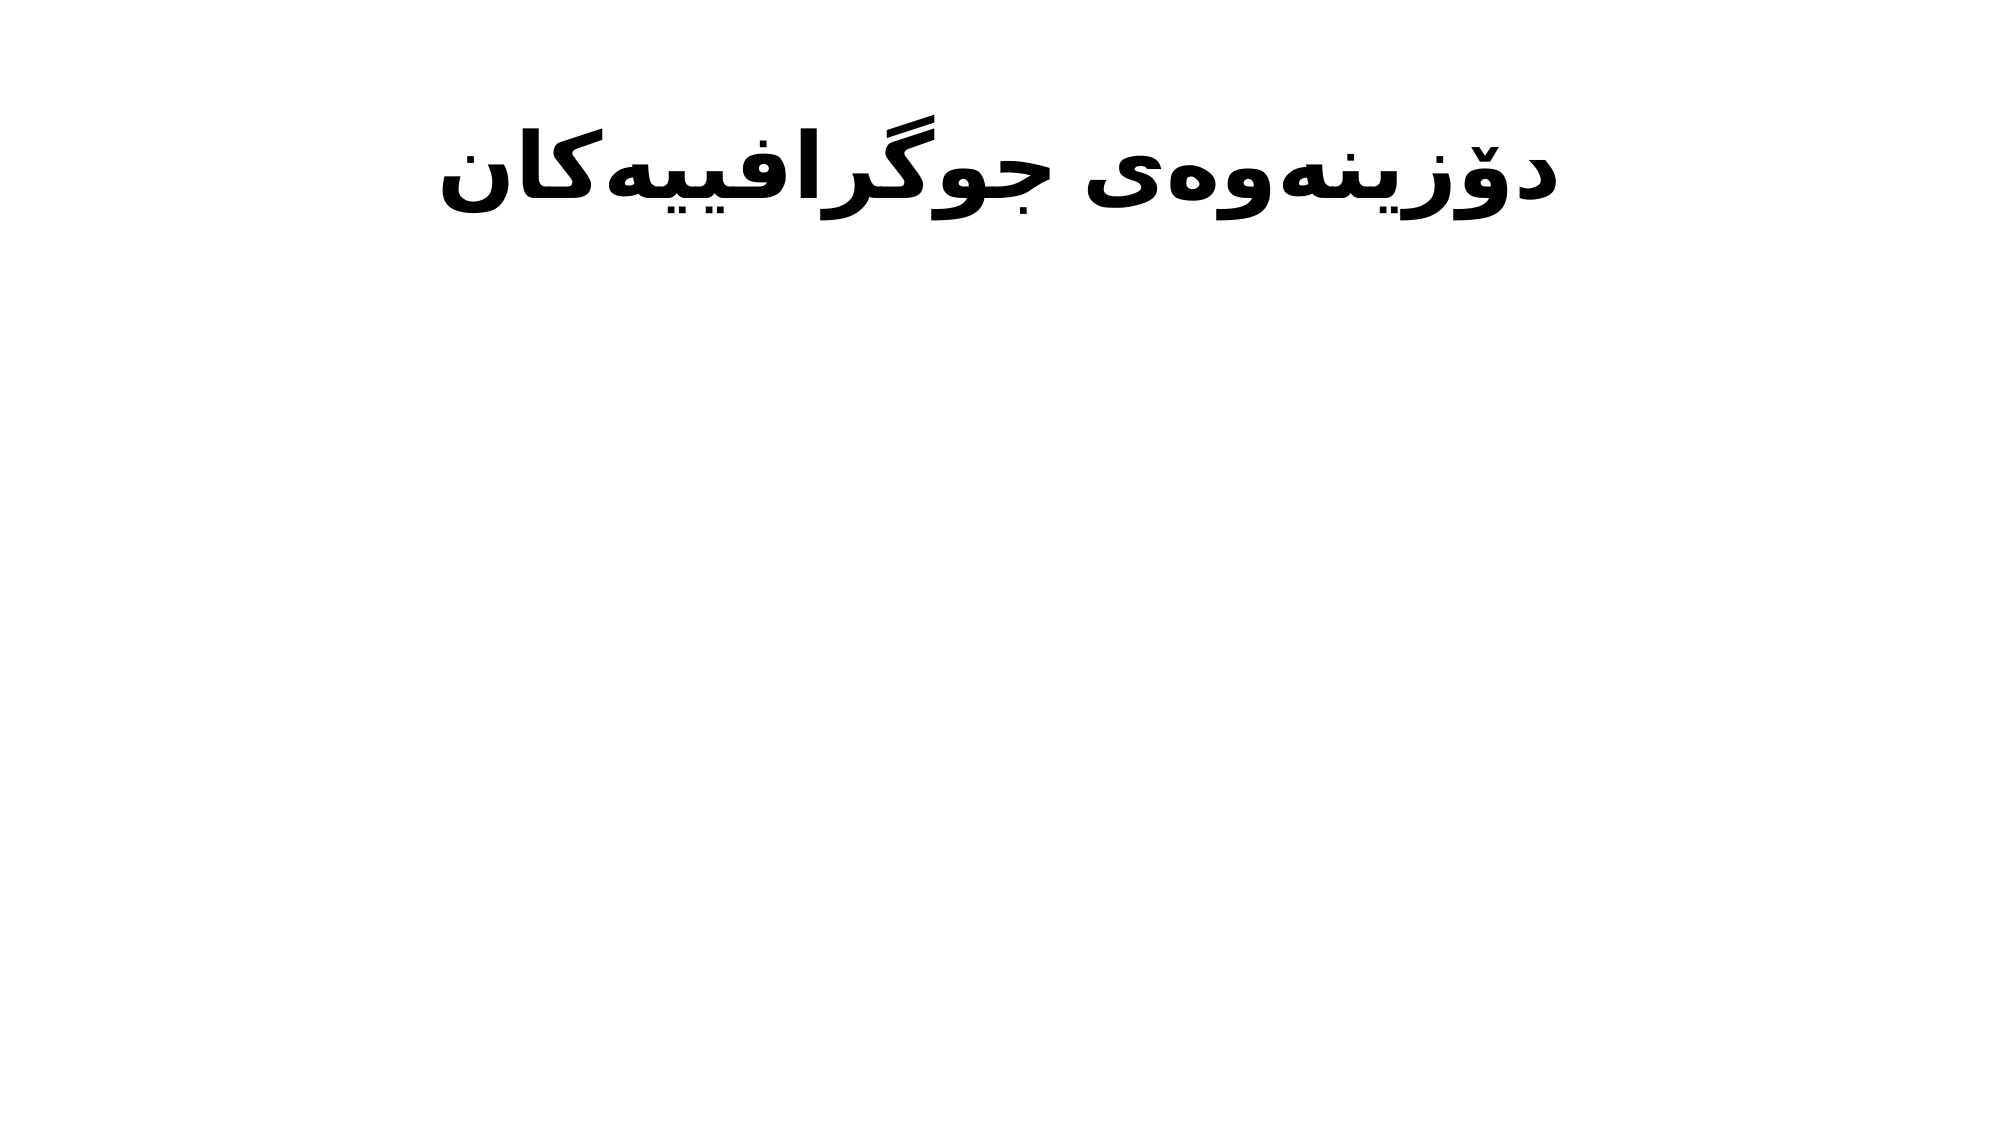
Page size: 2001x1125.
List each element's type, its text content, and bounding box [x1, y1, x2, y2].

title دۆزینەوەی جوگرافییەکان [137, 59, 1863, 278]
